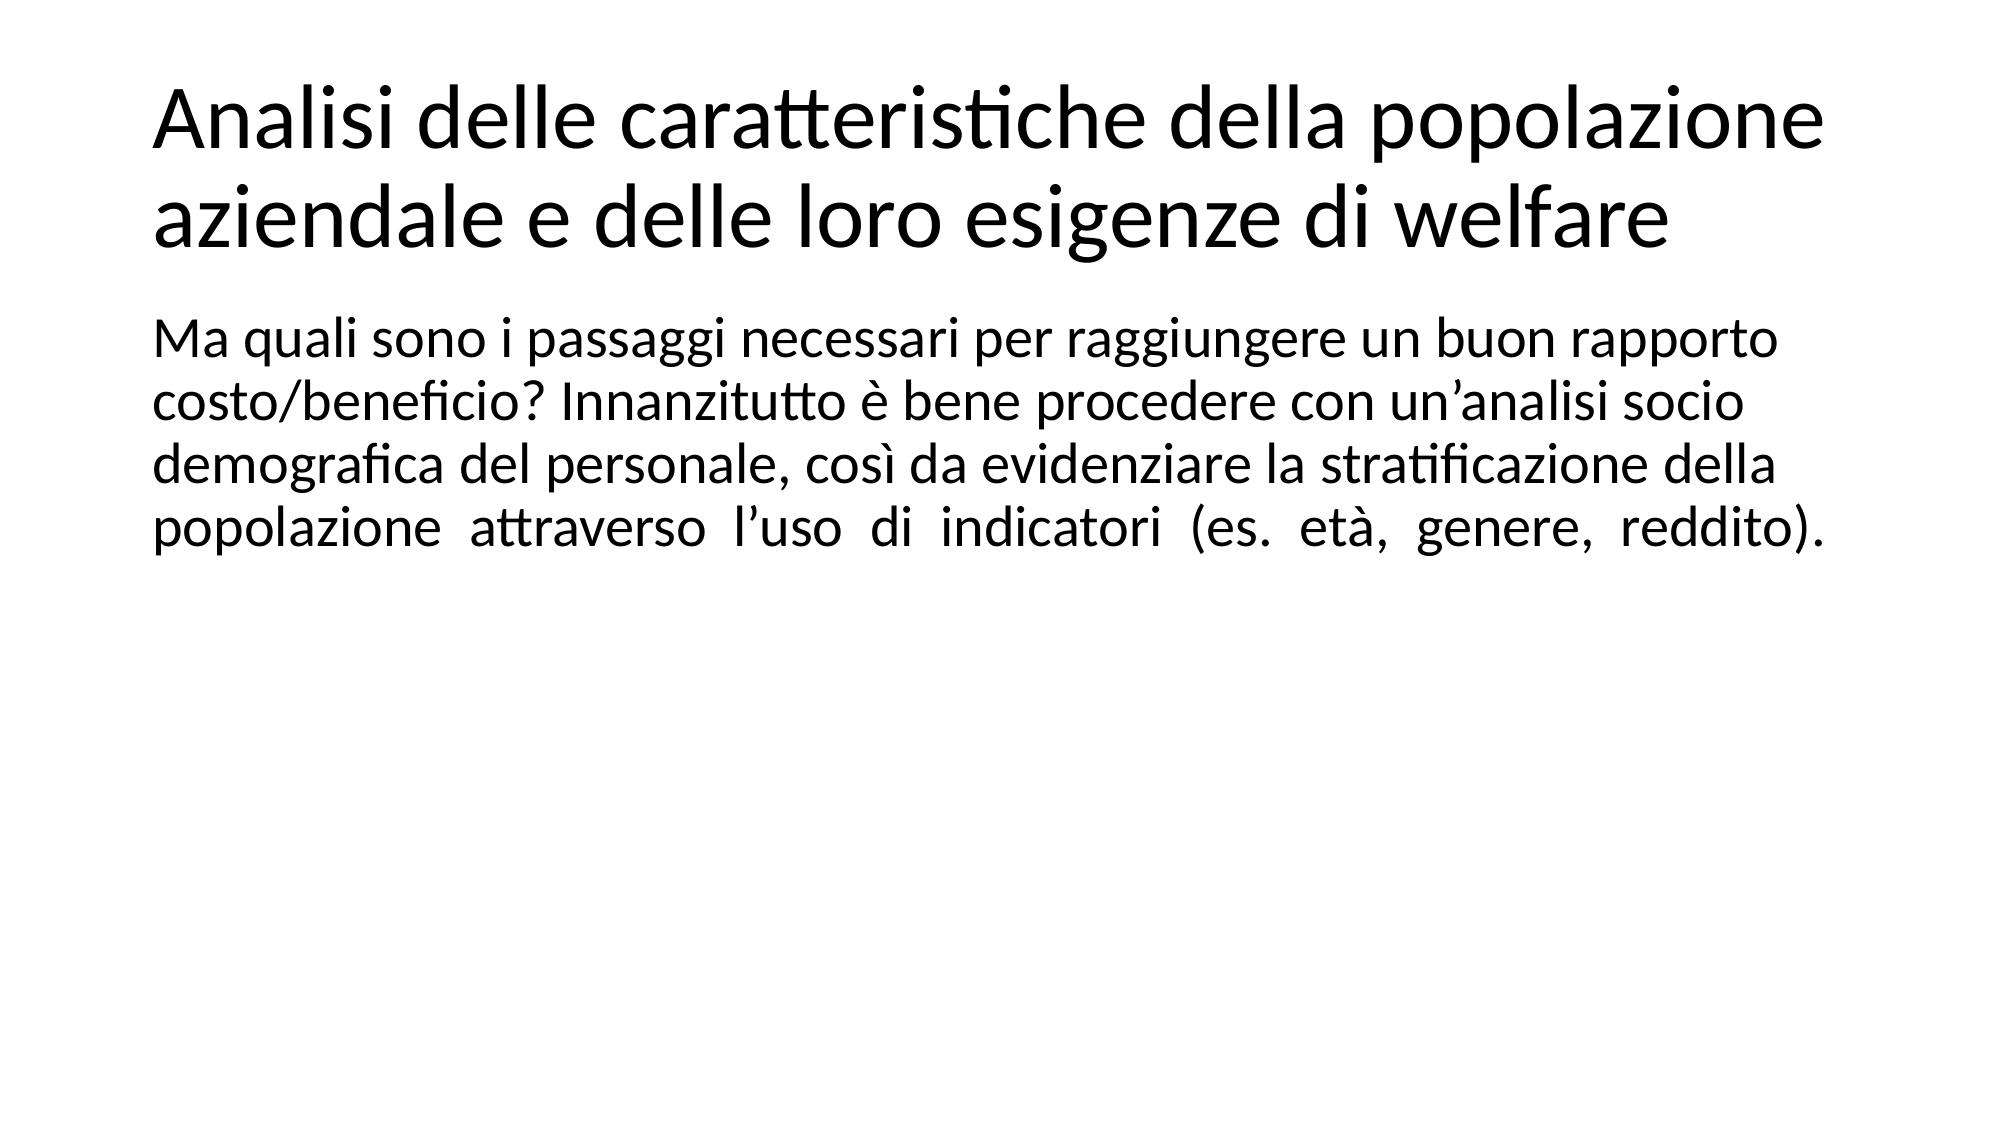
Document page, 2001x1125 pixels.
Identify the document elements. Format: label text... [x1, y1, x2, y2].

title Analisi delle caratteristiche della popolazione aziendale e delle loro esigenze di welfare [137, 59, 1863, 278]
list Ma quali sono i passaggi necessari per raggiungere un buon rapporto costo/beneficio? Innanzitutto è bene procedere con un’analisi socio demografica del personale, così da evidenziare la stratificazione della popolazione attraverso l’uso di indicatori (es. età, genere, reddito). [137, 299, 1863, 1014]
